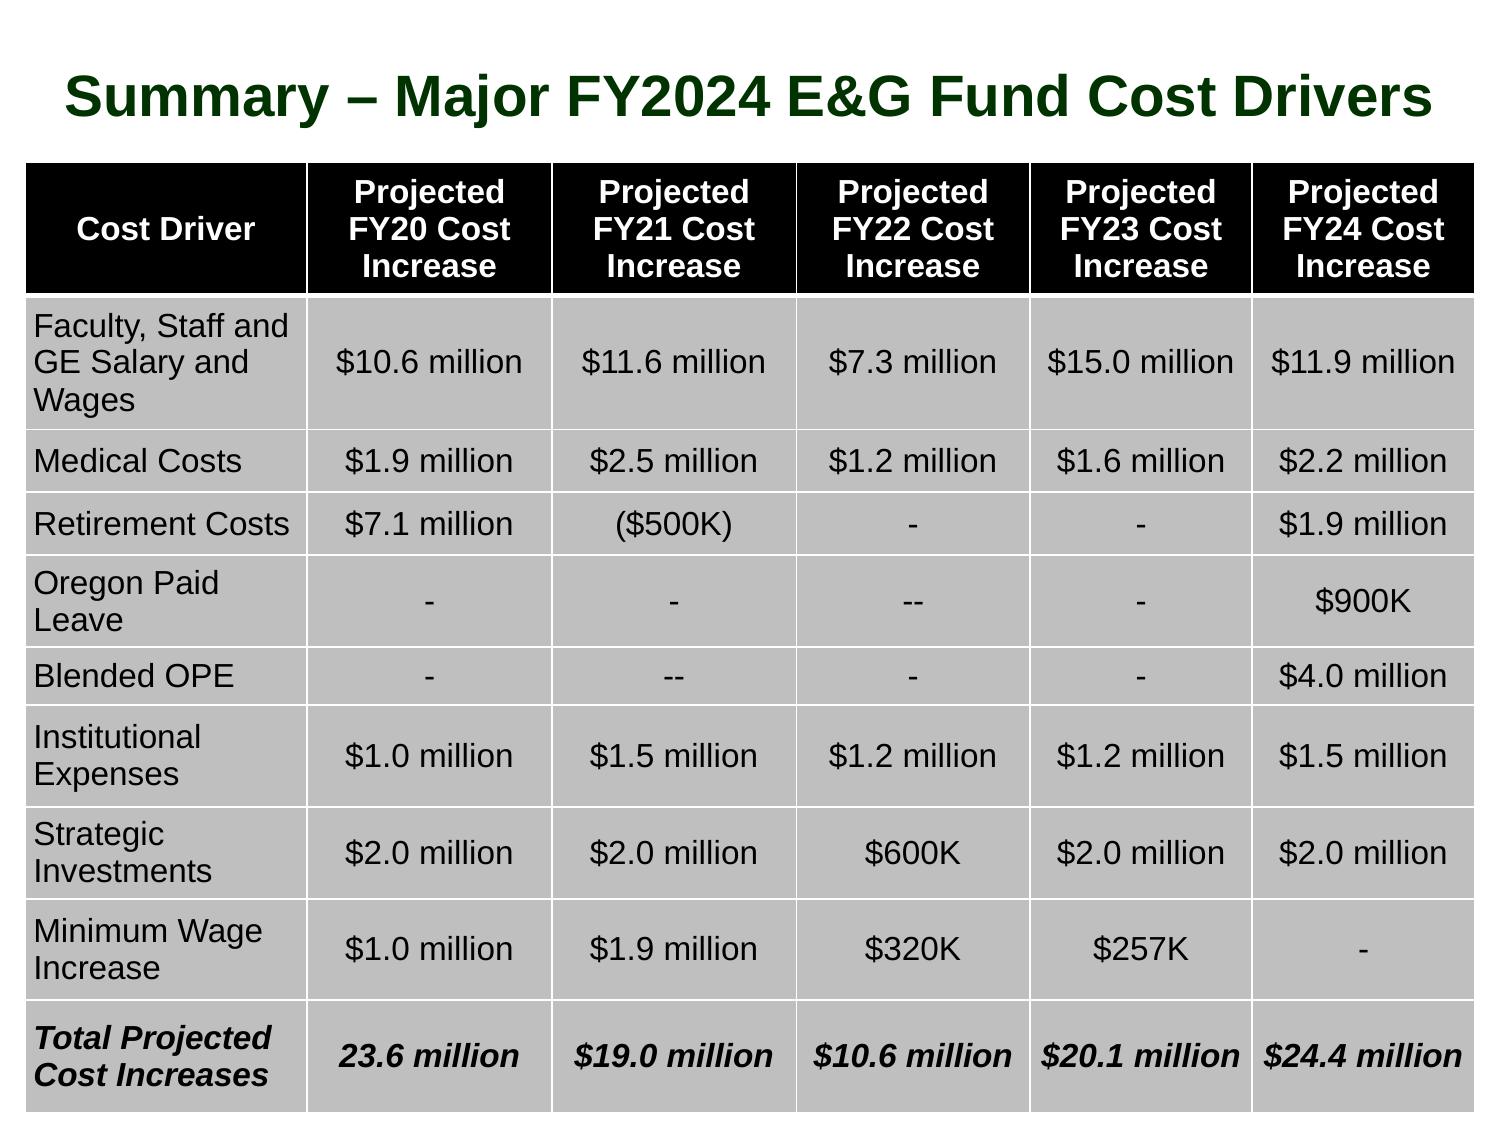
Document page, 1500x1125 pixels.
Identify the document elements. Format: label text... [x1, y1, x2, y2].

table_cell $11.9 million [1253, 298, 1474, 429]
table_cell Medical Costs [26, 430, 306, 491]
table_cell $24.4 million [1253, 1001, 1474, 1112]
table_header Projected FY20 Cost Increase [308, 163, 551, 293]
table_cell $2.0 million [308, 808, 551, 898]
table_cell - [1253, 900, 1474, 999]
table_header Projected FY24 Cost Increase [1253, 163, 1474, 293]
table_cell - [797, 493, 1029, 554]
table_cell $900K [1253, 556, 1474, 646]
table_cell $2.2 million [1253, 430, 1474, 491]
table_header Projected FY21 Cost Increase [553, 163, 796, 293]
table_cell -- [553, 648, 796, 704]
table_cell $1.2 million [797, 706, 1029, 806]
table_cell $4.0 million [1253, 648, 1474, 704]
table_cell - [308, 648, 551, 704]
table_cell $320K [797, 900, 1029, 999]
table_cell $2.0 million [1031, 808, 1251, 898]
table_cell $10.6 million [797, 1001, 1029, 1112]
table_cell ($500K) [553, 493, 796, 554]
table_cell 23.6 million [308, 1001, 551, 1112]
table_cell $7.1 million [308, 493, 551, 554]
table_cell Retirement Costs [26, 493, 306, 554]
table_cell -- [797, 556, 1029, 646]
table_cell $1.0 million [308, 900, 551, 999]
table_header Projected FY23 Cost Increase [1031, 163, 1251, 293]
table_header Cost Driver [26, 163, 306, 293]
table_cell $1.9 million [553, 900, 796, 999]
table_cell $1.5 million [1253, 706, 1474, 806]
table_cell $19.0 million [553, 1001, 796, 1112]
table_cell $15.0 million [1031, 298, 1251, 429]
table_cell Institutional Expenses [26, 706, 306, 806]
table_cell $2.5 million [553, 430, 796, 491]
table_cell $20.1 million [1031, 1001, 1251, 1112]
table_cell Total Projected Cost Increases [26, 1001, 306, 1112]
table_cell $1.9 million [1253, 493, 1474, 554]
table_cell $7.3 million [797, 298, 1029, 429]
table_header Projected FY22 Cost Increase [797, 163, 1029, 293]
table_cell $11.6 million [553, 298, 796, 429]
table_cell - [308, 556, 551, 646]
table_cell $1.5 million [553, 706, 796, 806]
table_cell Oregon Paid Leave [26, 556, 306, 646]
table_cell - [553, 556, 796, 646]
table_cell $1.2 million [797, 430, 1029, 491]
table_cell $600K [797, 808, 1029, 898]
table_cell Strategic Investments [26, 808, 306, 898]
table_cell $1.0 million [308, 706, 551, 806]
table_cell $1.2 million [1031, 706, 1251, 806]
table_cell $10.6 million [308, 298, 551, 429]
table_cell - [1031, 648, 1251, 704]
table_cell $2.0 million [1253, 808, 1474, 898]
table_cell Blended OPE [26, 648, 306, 704]
table_cell $257K [1031, 900, 1251, 999]
table_cell $2.0 million [553, 808, 796, 898]
table_cell Faculty, Staff and GE Salary and Wages [26, 298, 306, 429]
table_cell $1.9 million [308, 430, 551, 491]
text_box Summary – Major FY2024 E&G Fund Cost Drivers [0, 24, 1500, 162]
table_cell - [797, 648, 1029, 704]
table_cell - [1031, 493, 1251, 554]
table_cell - [1031, 556, 1251, 646]
table_cell $1.6 million [1031, 430, 1251, 491]
table_cell Minimum Wage Increase [26, 900, 306, 999]
